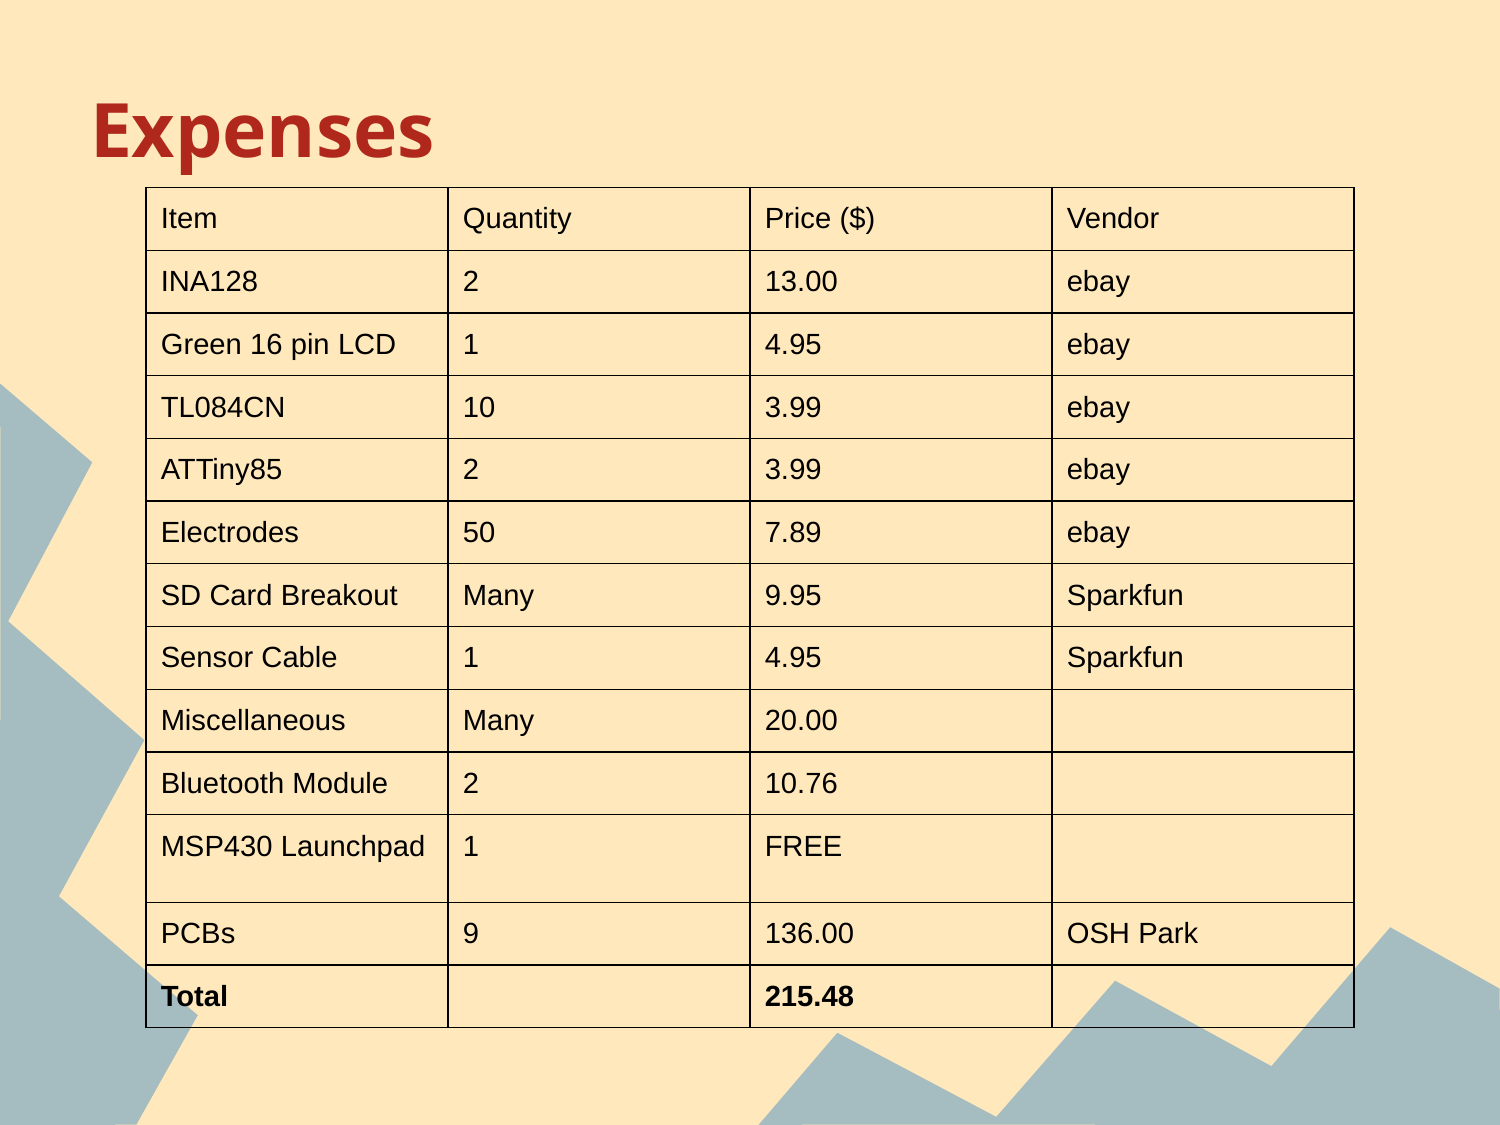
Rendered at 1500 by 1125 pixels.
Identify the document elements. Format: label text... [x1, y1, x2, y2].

table_cell 9 [449, 903, 749, 964]
table_cell 1 [449, 815, 749, 902]
table_cell ebay [1053, 439, 1353, 500]
table_cell 4.95 [751, 627, 1051, 689]
table_cell 9.95 [751, 564, 1051, 626]
table_cell FREE [751, 815, 1051, 902]
table_cell Electrodes [147, 502, 447, 563]
table_header Vendor [1053, 188, 1353, 250]
table_cell 2 [449, 439, 749, 500]
table_cell [1053, 966, 1353, 1027]
table_cell 3.99 [751, 376, 1051, 438]
table_cell 1 [449, 314, 749, 375]
table_cell 2 [449, 753, 749, 814]
table_header Quantity [449, 188, 749, 250]
table_cell OSH Park [1053, 903, 1353, 964]
table_cell 4.95 [751, 314, 1051, 375]
table_cell ebay [1053, 314, 1353, 375]
table_cell 13.00 [751, 251, 1051, 312]
table_cell Total [147, 966, 447, 1027]
table_cell 10.76 [751, 753, 1051, 814]
table_cell Miscellaneous [147, 690, 447, 751]
table_cell ebay [1053, 502, 1353, 563]
table_cell Sensor Cable [147, 627, 447, 689]
table_cell 50 [449, 502, 749, 563]
table_cell Sparkfun [1053, 627, 1353, 689]
table_cell ebay [1053, 376, 1353, 438]
table_cell 215.48 [751, 966, 1051, 1027]
table_cell 136.00 [751, 903, 1051, 964]
table_cell Green 16 pin LCD [147, 314, 447, 375]
table_cell 10 [449, 376, 749, 438]
table_cell SD Card Breakout [147, 564, 447, 626]
table_cell Bluetooth Module [147, 753, 447, 814]
table_cell ebay [1053, 251, 1353, 312]
table_cell [1053, 753, 1353, 814]
table_cell 7.89 [751, 502, 1051, 563]
table_cell [449, 966, 749, 1027]
table_cell MSP430 Launchpad [147, 815, 447, 902]
table_cell Many [449, 690, 749, 751]
table_cell ATTiny85 [147, 439, 447, 500]
table_cell Sparkfun [1053, 564, 1353, 626]
table_header Item [147, 188, 447, 250]
table_cell 3.99 [751, 439, 1051, 500]
table_cell [1053, 690, 1353, 751]
table_cell 1 [449, 627, 749, 689]
table_header Price ($) [751, 188, 1051, 250]
table_cell PCBs [147, 903, 447, 964]
table_cell 20.00 [751, 690, 1051, 751]
table_cell 2 [449, 251, 749, 312]
table_cell INA128 [147, 251, 447, 312]
title Expenses [75, 0, 1425, 188]
table_cell TL084CN [147, 376, 447, 438]
table_cell Many [449, 564, 749, 626]
table_cell [1053, 815, 1353, 902]
